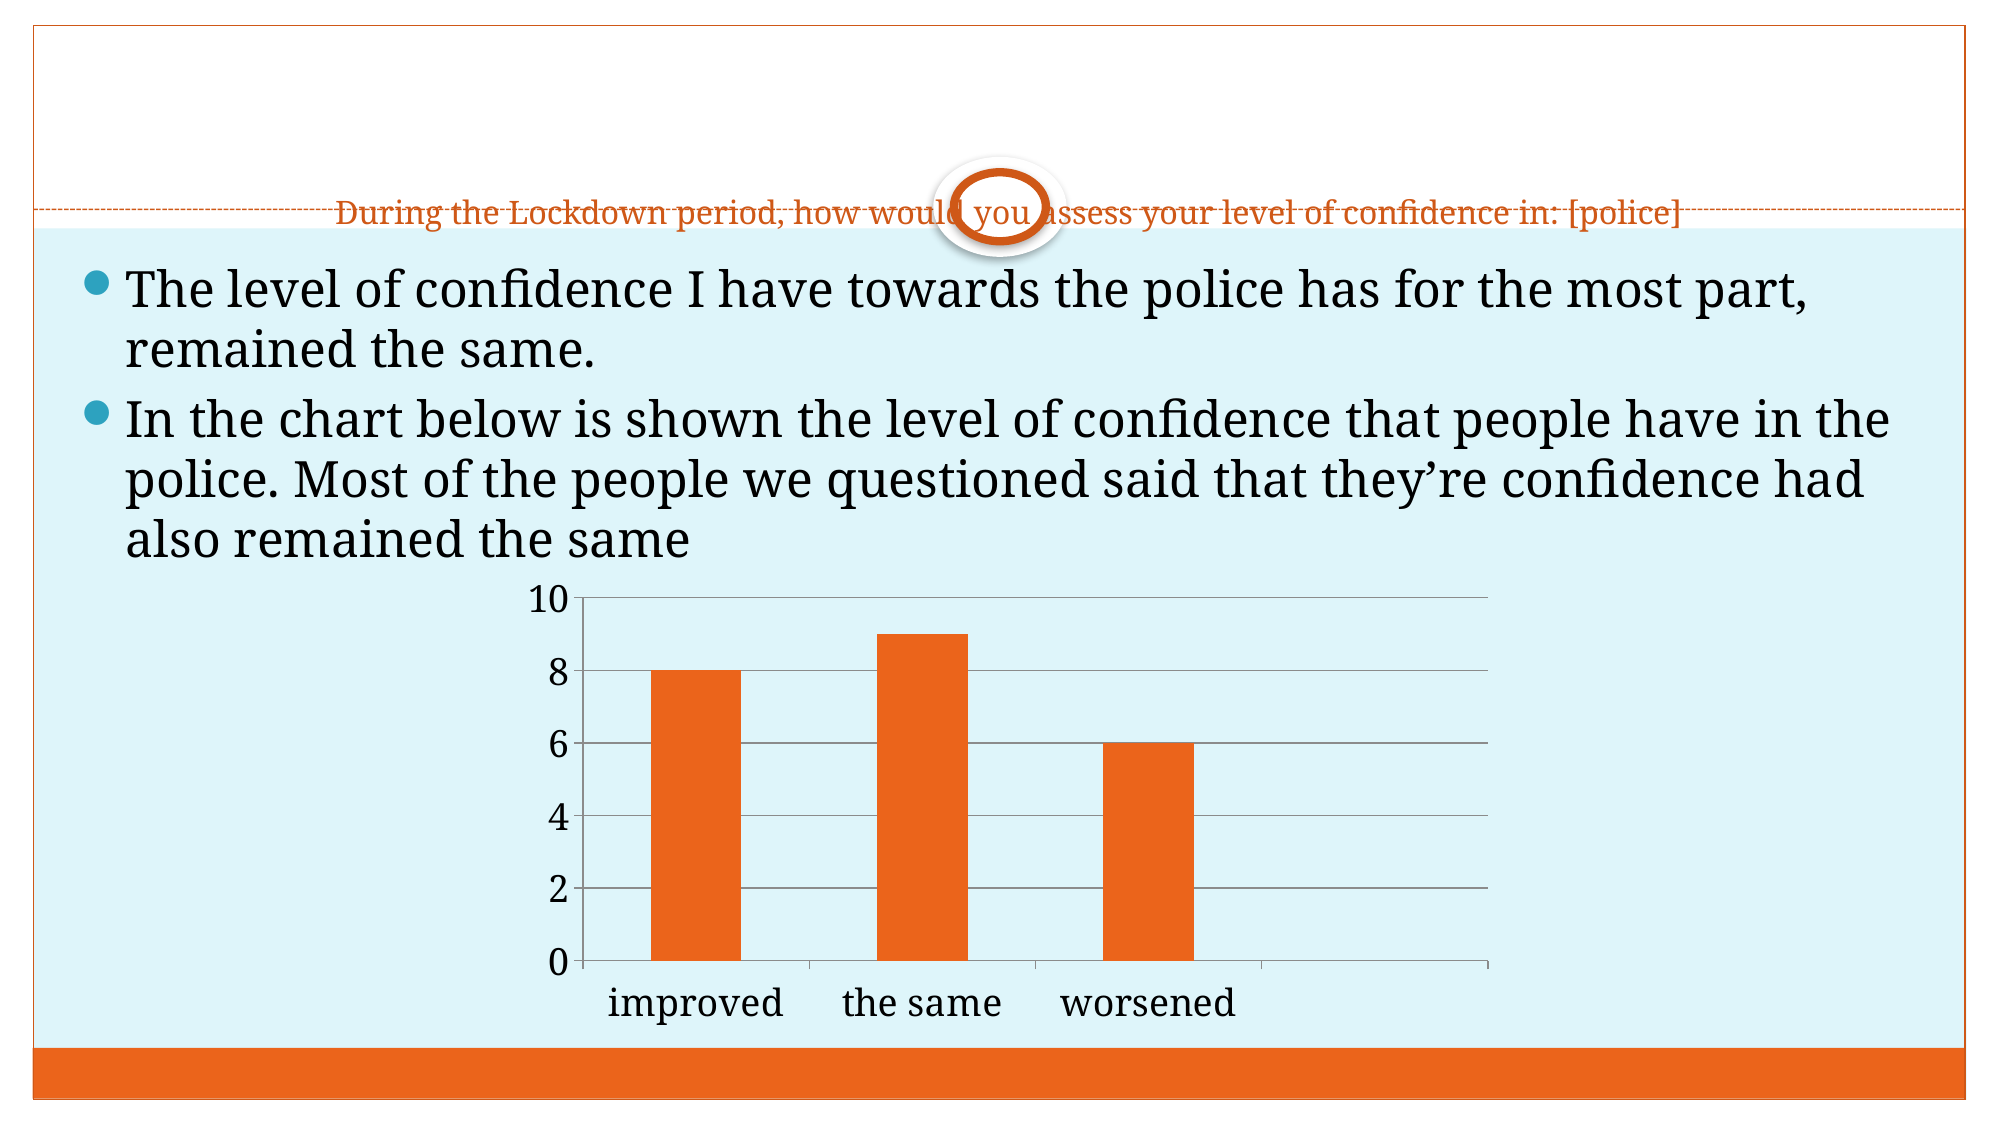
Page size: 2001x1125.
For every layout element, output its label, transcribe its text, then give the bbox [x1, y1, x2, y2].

chart [507, 562, 1509, 1037]
title During the Lockdown period, how would you assess your level of confidence in: [police] [308, 152, 1709, 250]
list The level of confidence I have towards the police has for the most part, remained the same. In the chart below is shown the level of confidence that people have in the police. Most of the people we questioned said that they’re confidence had also remained the same [66, 250, 1926, 1001]
